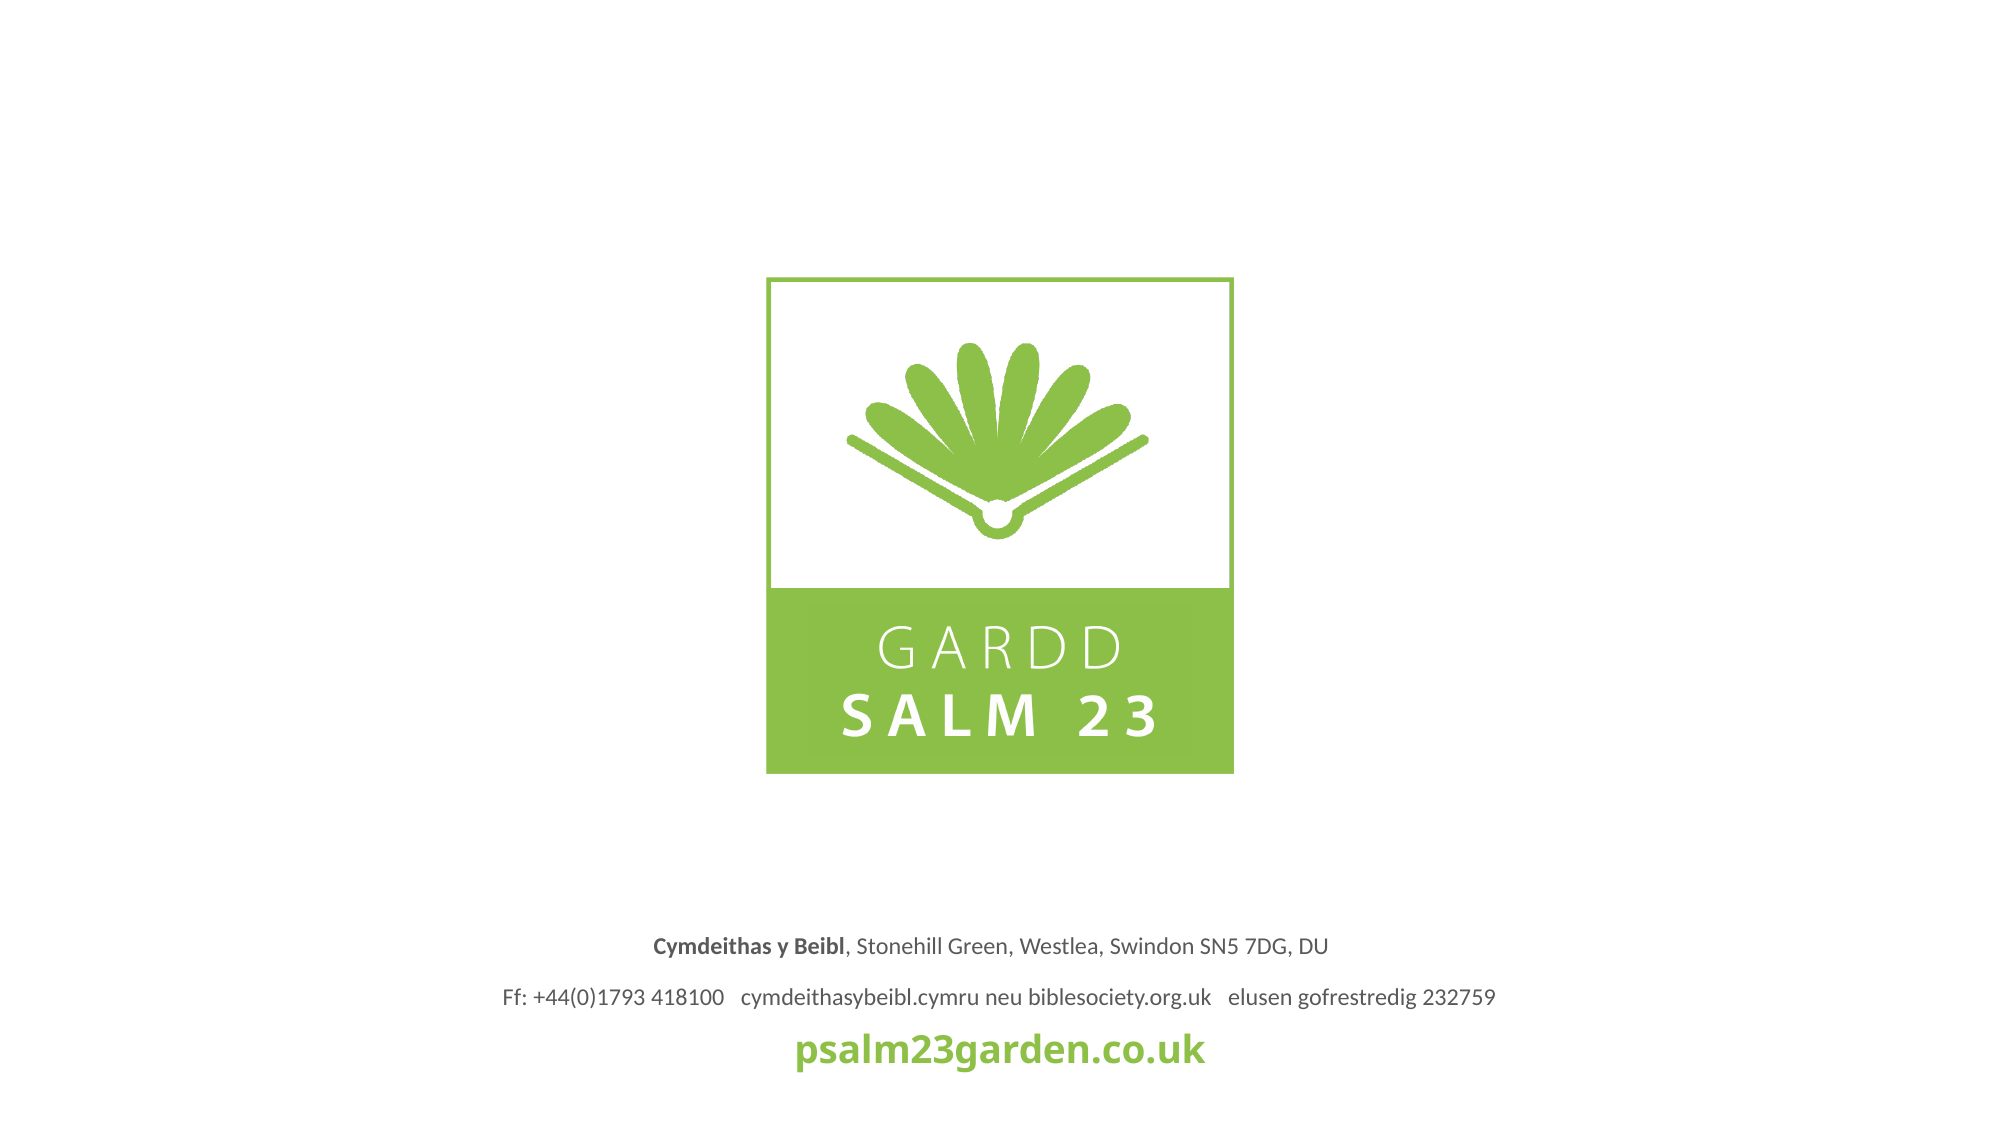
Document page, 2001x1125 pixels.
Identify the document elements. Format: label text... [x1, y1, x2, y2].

picture [766, 277, 1234, 774]
text_box psalm23garden.co.uk [0, 1009, 2000, 1105]
text_box Cymdeithas y Beibl, Stonehill Green, Westlea, Swindon SN5 7DG, DU Ff: +44(0)1793 418100 cymdeithasybeibl.cymru neu biblesociety.org.uk elusen gofrestredig 232759 [0, 918, 2000, 1009]
